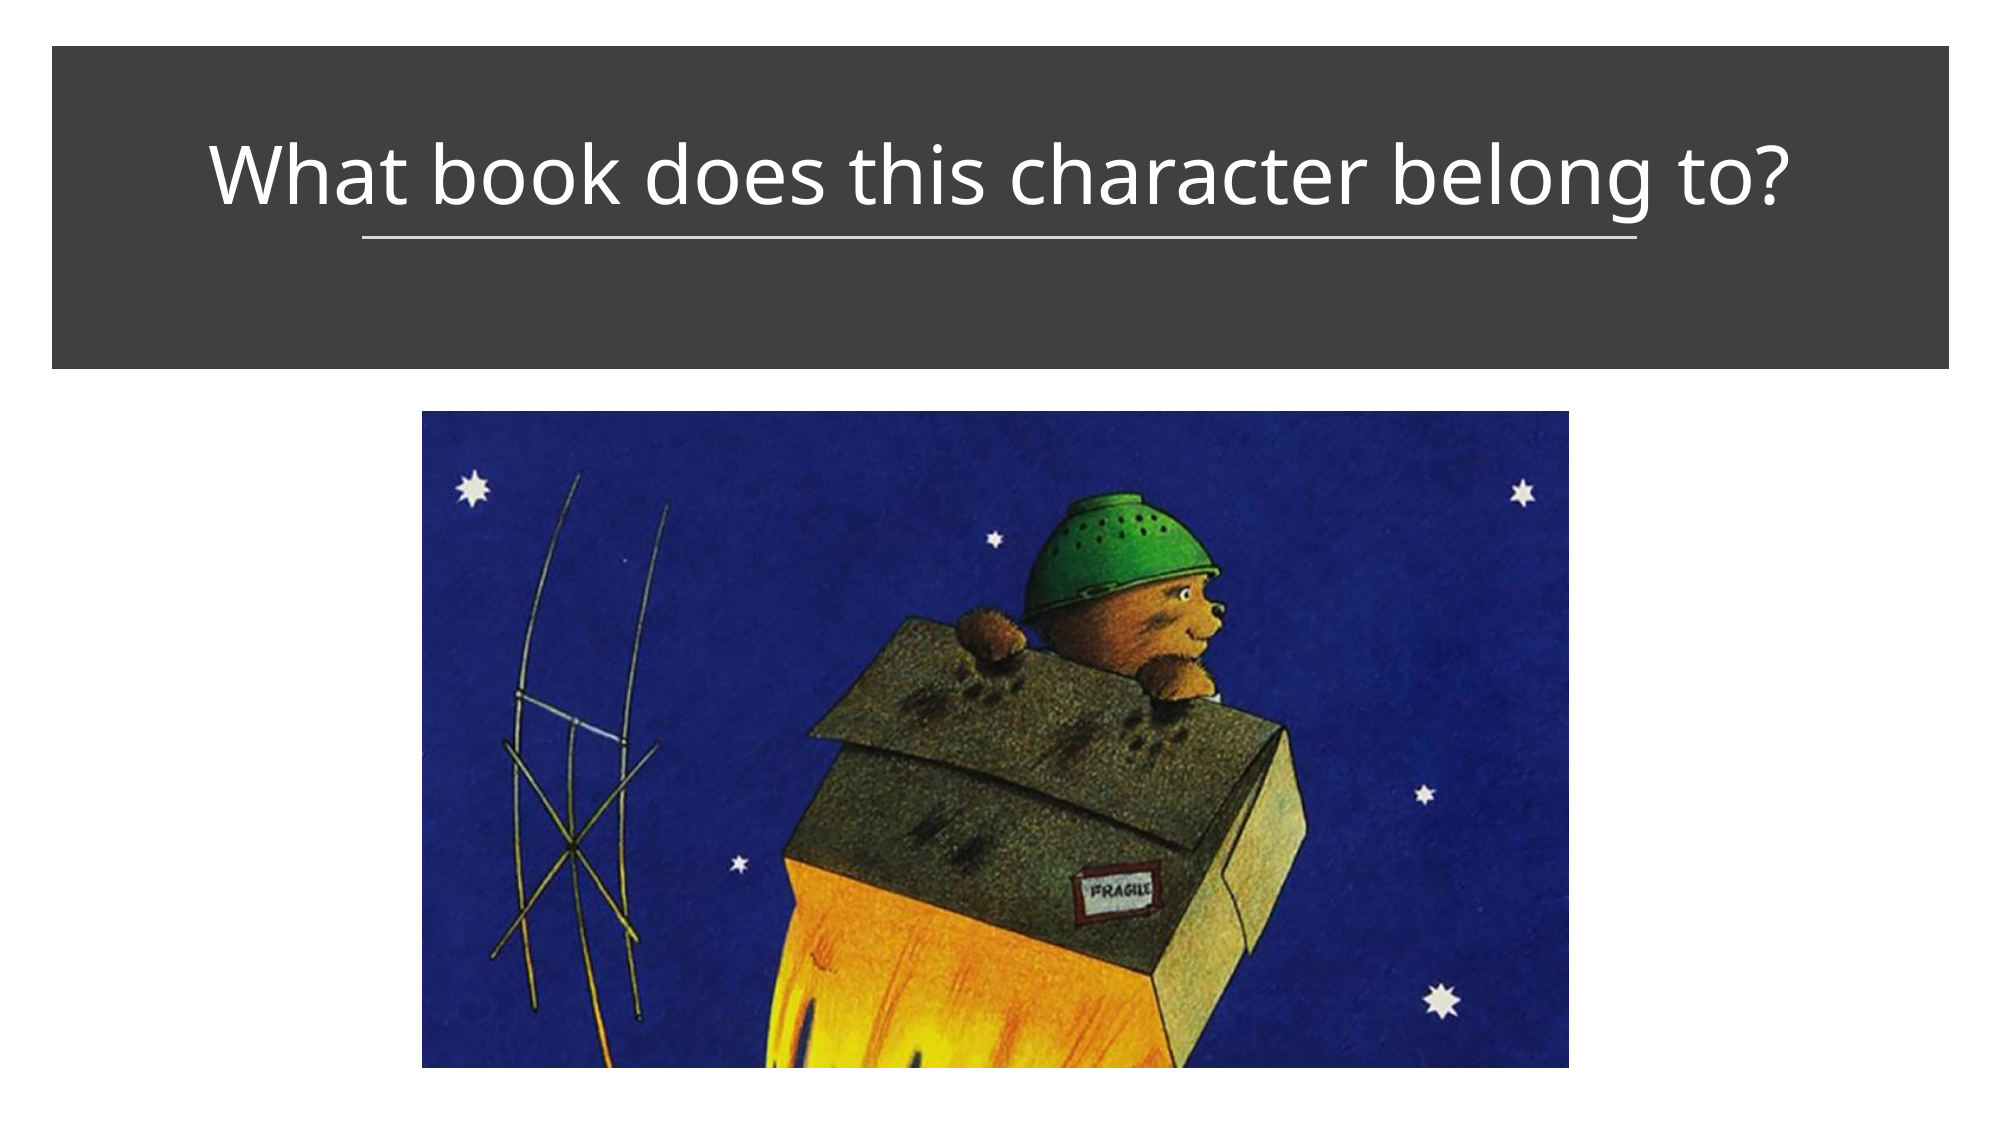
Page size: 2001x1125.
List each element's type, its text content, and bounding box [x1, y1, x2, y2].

title What book does this character belong to? [86, 76, 1914, 230]
text_box [61, 55, 1939, 360]
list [422, 411, 1569, 1068]
